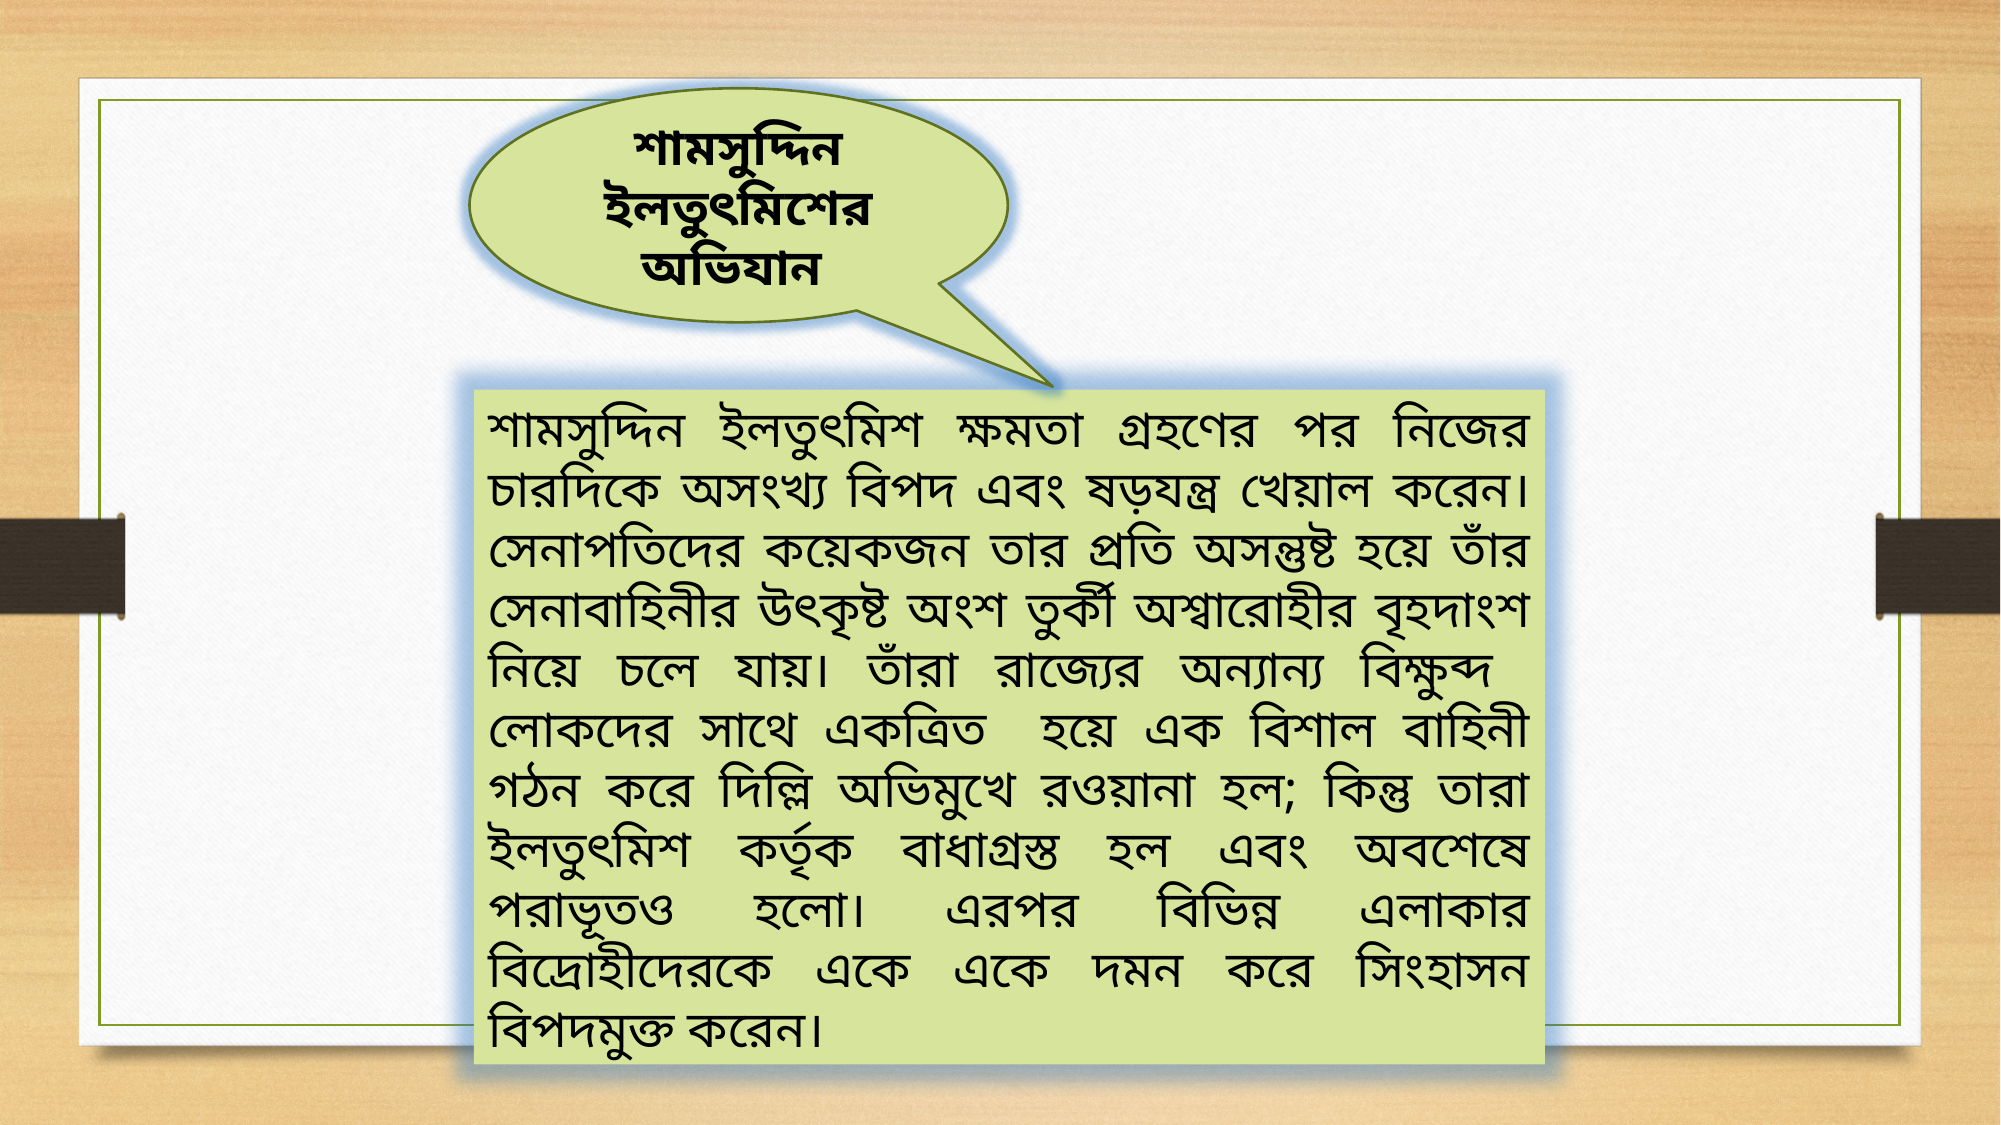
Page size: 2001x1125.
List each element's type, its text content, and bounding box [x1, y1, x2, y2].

text_box শামসুদ্দিন ইলতুৎমিশ ক্ষমতা গ্রহণের পর নিজের চারদিকে অসংখ্য বিপদ এবং ষড়যন্ত্র খেয়াল করেন। সেনাপতিদের কয়েকজন তার প্রতি অসন্তুষ্ট হয়ে তাঁর সেনাবাহিনীর উৎকৃষ্ট অংশ তুর্কী অশ্বারোহীর বৃহদাংশ নিয়ে চলে যায়। তাঁরা রাজ্যের অন্যান্য বিক্ষুব্দ লোকদের সাথে একত্রিত হয়ে এক বিশাল বাহিনী গঠন করে দিল্লি অভিমুখে রওয়ানা হল; কিন্তু তারা ইলতুৎমিশ কর্তৃক বাধাগ্রস্ত হল এবং অবশেষে পরাভূতও হলো। এরপর বিভিন্ন এলাকার বিদ্রোহীদেরকে একে একে দমন করে সিংহাসন বিপদমুক্ত করেন। [473, 389, 1545, 1065]
text_box শামসুদ্দিন ইলতুৎমিশের অভিযান [468, 86, 1054, 388]
picture [0, 0, 2001, 1125]
